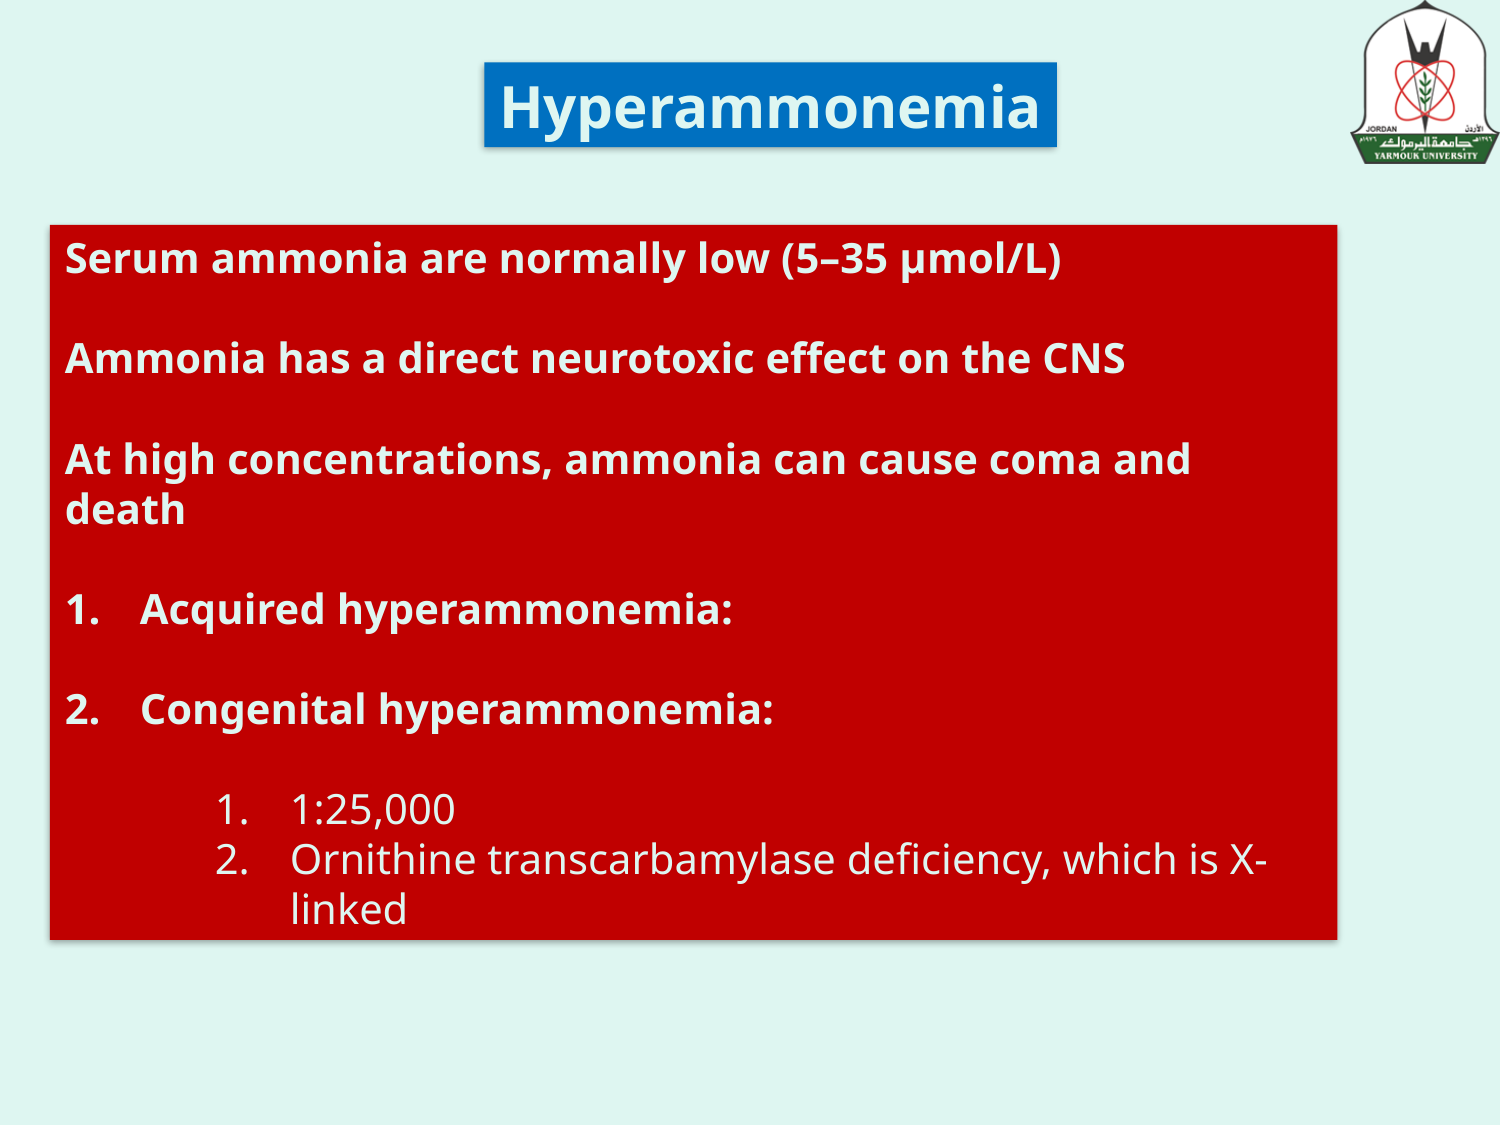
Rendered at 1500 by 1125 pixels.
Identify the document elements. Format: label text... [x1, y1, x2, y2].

picture [1349, 0, 1500, 164]
text_box Serum ammonia are normally low (5–35 μmol/L) Ammonia has a direct neurotoxic effect on the CNS At high concentrations, ammonia can cause coma and death Acquired hyperammonemia: Congenital hyperammonemia: 1:25,000 Ornithine transcarbamylase deficiency, which is X-linked [49, 224, 1338, 940]
text_box Hyperammonemia [484, 62, 1057, 148]
